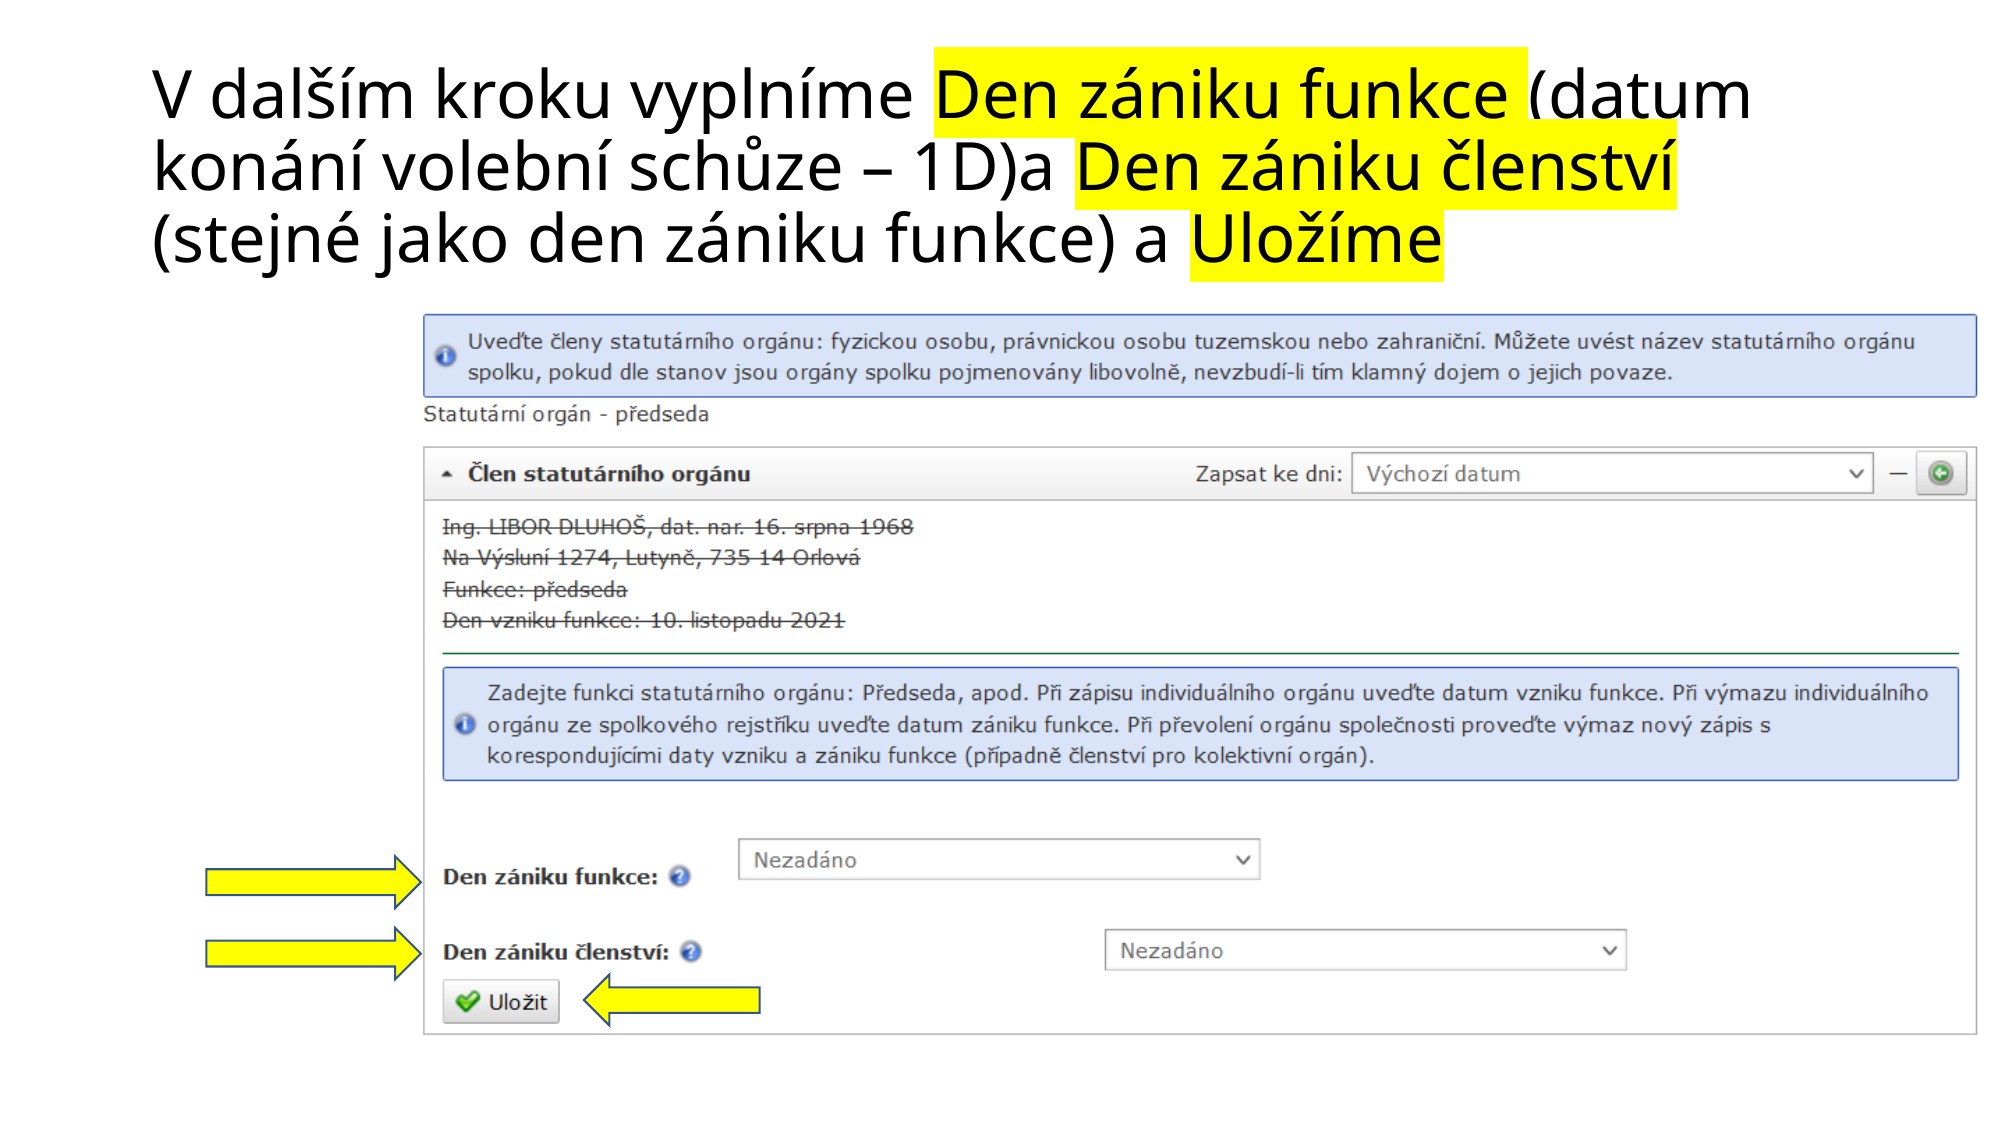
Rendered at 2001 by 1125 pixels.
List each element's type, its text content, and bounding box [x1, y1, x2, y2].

text_box [205, 925, 407, 982]
title V dalším kroku vyplníme Den zániku funkce (datum konání volební schůze – 1D)a Den zániku členství (stejné jako den zániku funkce) a Uložíme [137, 59, 1863, 278]
text_box [205, 853, 407, 911]
picture [407, 306, 1979, 1051]
